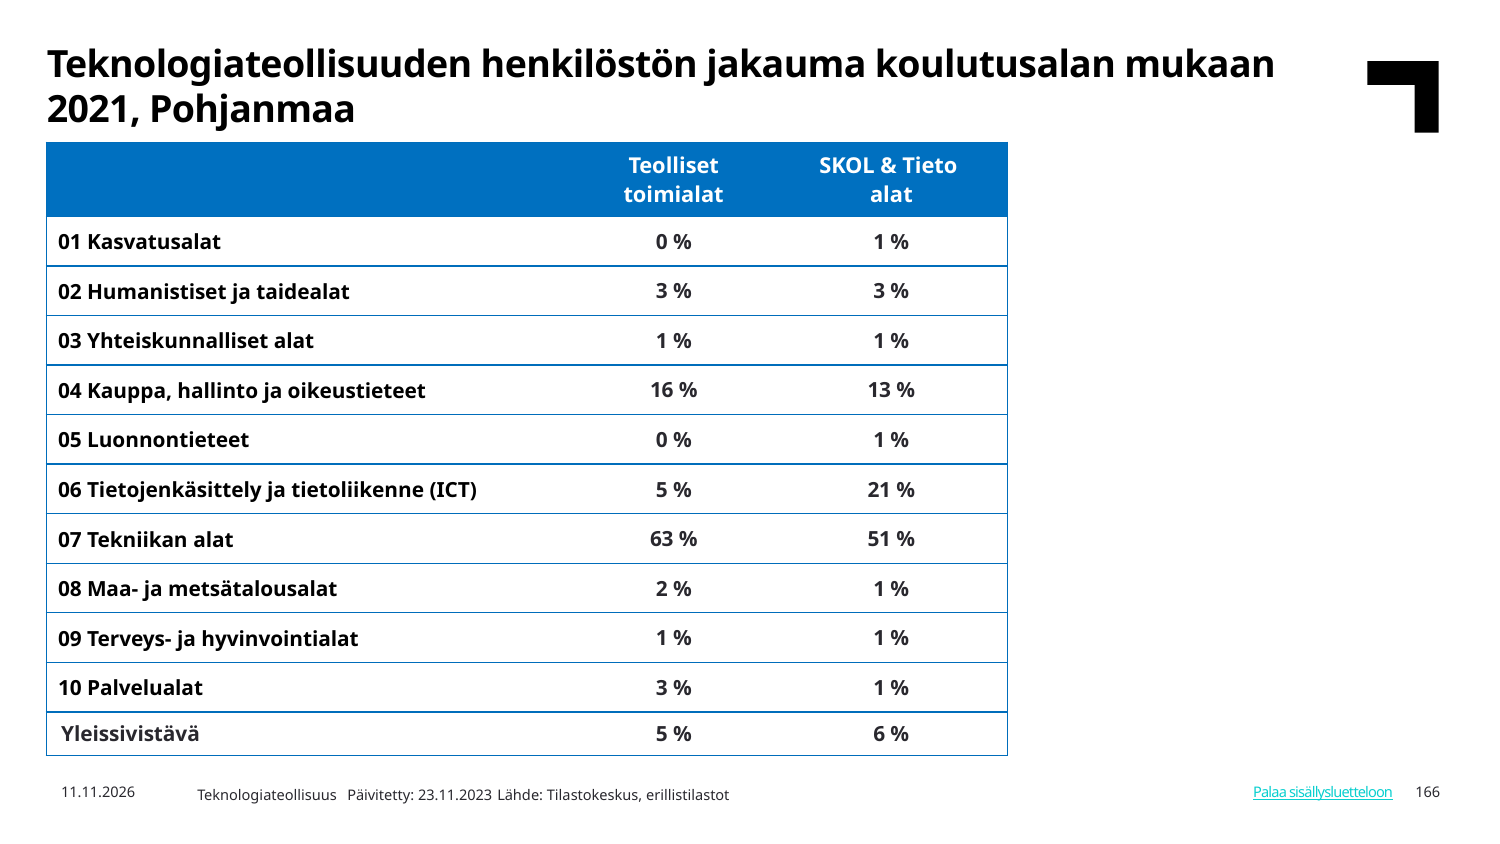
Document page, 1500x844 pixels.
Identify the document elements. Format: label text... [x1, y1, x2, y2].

table_header [47, 143, 573, 216]
table_cell 3 % [573, 267, 775, 315]
table_cell 07 Tekniikan alat [47, 514, 573, 563]
table_cell 51 % [775, 514, 1007, 563]
table_cell 04 Kauppa, hallinto ja oikeustieteet [47, 366, 573, 414]
table_cell 13 % [775, 366, 1007, 414]
table_cell 1 % [775, 613, 1007, 662]
table_cell 21 % [775, 465, 1007, 513]
table_cell Yleissivistävä [47, 713, 573, 755]
table_cell 5 % [573, 465, 775, 513]
table_cell 1 % [775, 564, 1007, 612]
table_cell 1 % [573, 613, 775, 662]
table_cell 0 % [573, 217, 775, 265]
table_cell 10 Palvelualat [47, 663, 573, 711]
table_cell 63 % [573, 514, 775, 563]
slide_number 166 [1313, 775, 1456, 803]
table_cell 3 % [775, 267, 1007, 315]
table_cell 03 Yhteiskunnalliset alat [47, 316, 573, 364]
table_header SKOL & Tieto alat [775, 143, 1007, 216]
table_cell 01 Kasvatusalat [47, 217, 573, 265]
table_cell 1 % [775, 415, 1007, 463]
table_cell 1 % [775, 316, 1007, 364]
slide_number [46, 775, 197, 803]
table_cell 02 Humanistiset ja taidealat [47, 267, 573, 315]
table_cell 09 Terveys- ja hyvinvointialat [47, 613, 573, 662]
table_cell 0 % [573, 415, 775, 463]
table_cell 3 % [573, 663, 775, 711]
table_cell 2 % [573, 564, 775, 612]
table_cell 1 % [573, 316, 775, 364]
list Teknologiateollisuuden henkilöstön jakauma koulutusalan mukaan 2021, Pohjanmaa [29, 32, 1348, 110]
table_cell 16 % [573, 366, 775, 414]
table_cell 5 % [573, 713, 775, 755]
text_box Palaa sisällysluetteloon [1247, 777, 1431, 809]
table_cell 1 % [775, 663, 1007, 711]
table_cell 6 % [775, 713, 1007, 755]
table_cell 06 Tietojenkäsittely ja tietoliikenne (ICT) [47, 465, 573, 513]
table_cell 05 Luonnontieteet [47, 415, 573, 463]
table_cell 08 Maa- ja metsätalousalat [47, 564, 573, 612]
table_header Teolliset toimialat [573, 143, 775, 216]
footer Teknologiateollisuus Päivitetty: 23.11.2023 Lähde: Tilastokeskus, erillistilastot [182, 777, 967, 805]
table_cell 1 % [775, 217, 1007, 265]
